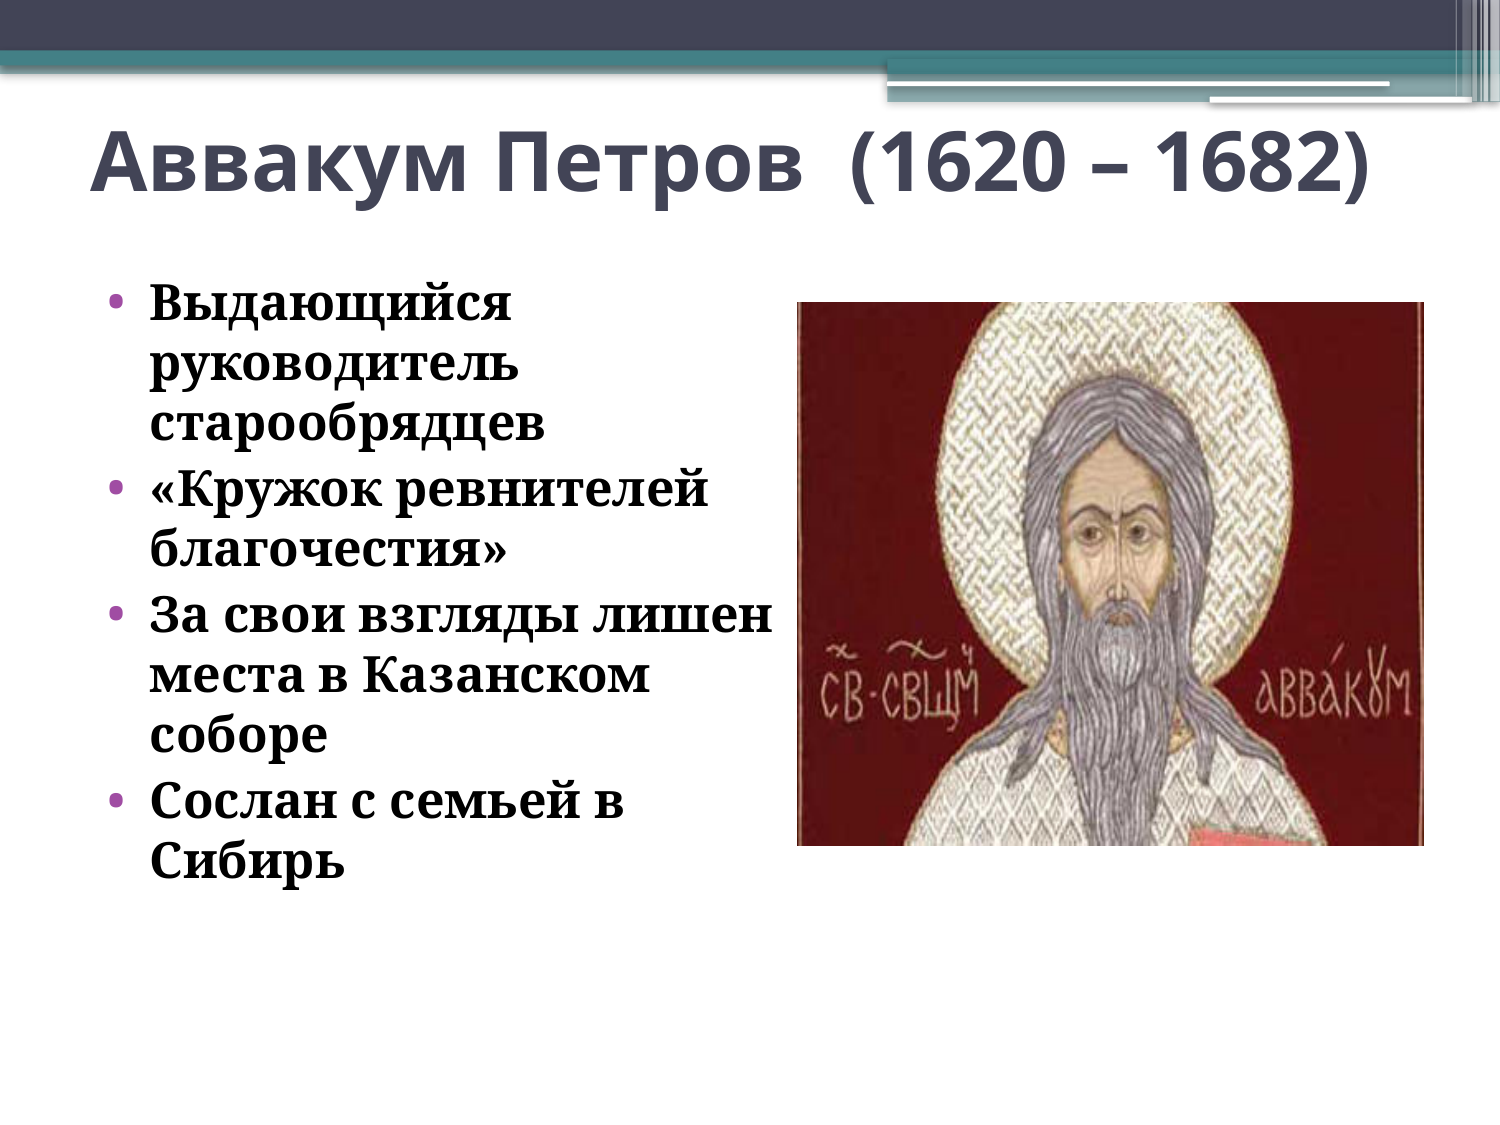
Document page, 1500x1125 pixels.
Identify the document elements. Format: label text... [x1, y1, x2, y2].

title Аввакум Петров (1620 – 1682) [74, 125, 1426, 292]
picture [796, 302, 1424, 847]
list Выдающийся руководитель старообрядцев «Кружок ревнителей благочестия» За свои взгляды лишен места в Казанском соборе Сослан с семьей в Сибирь [74, 262, 845, 1006]
